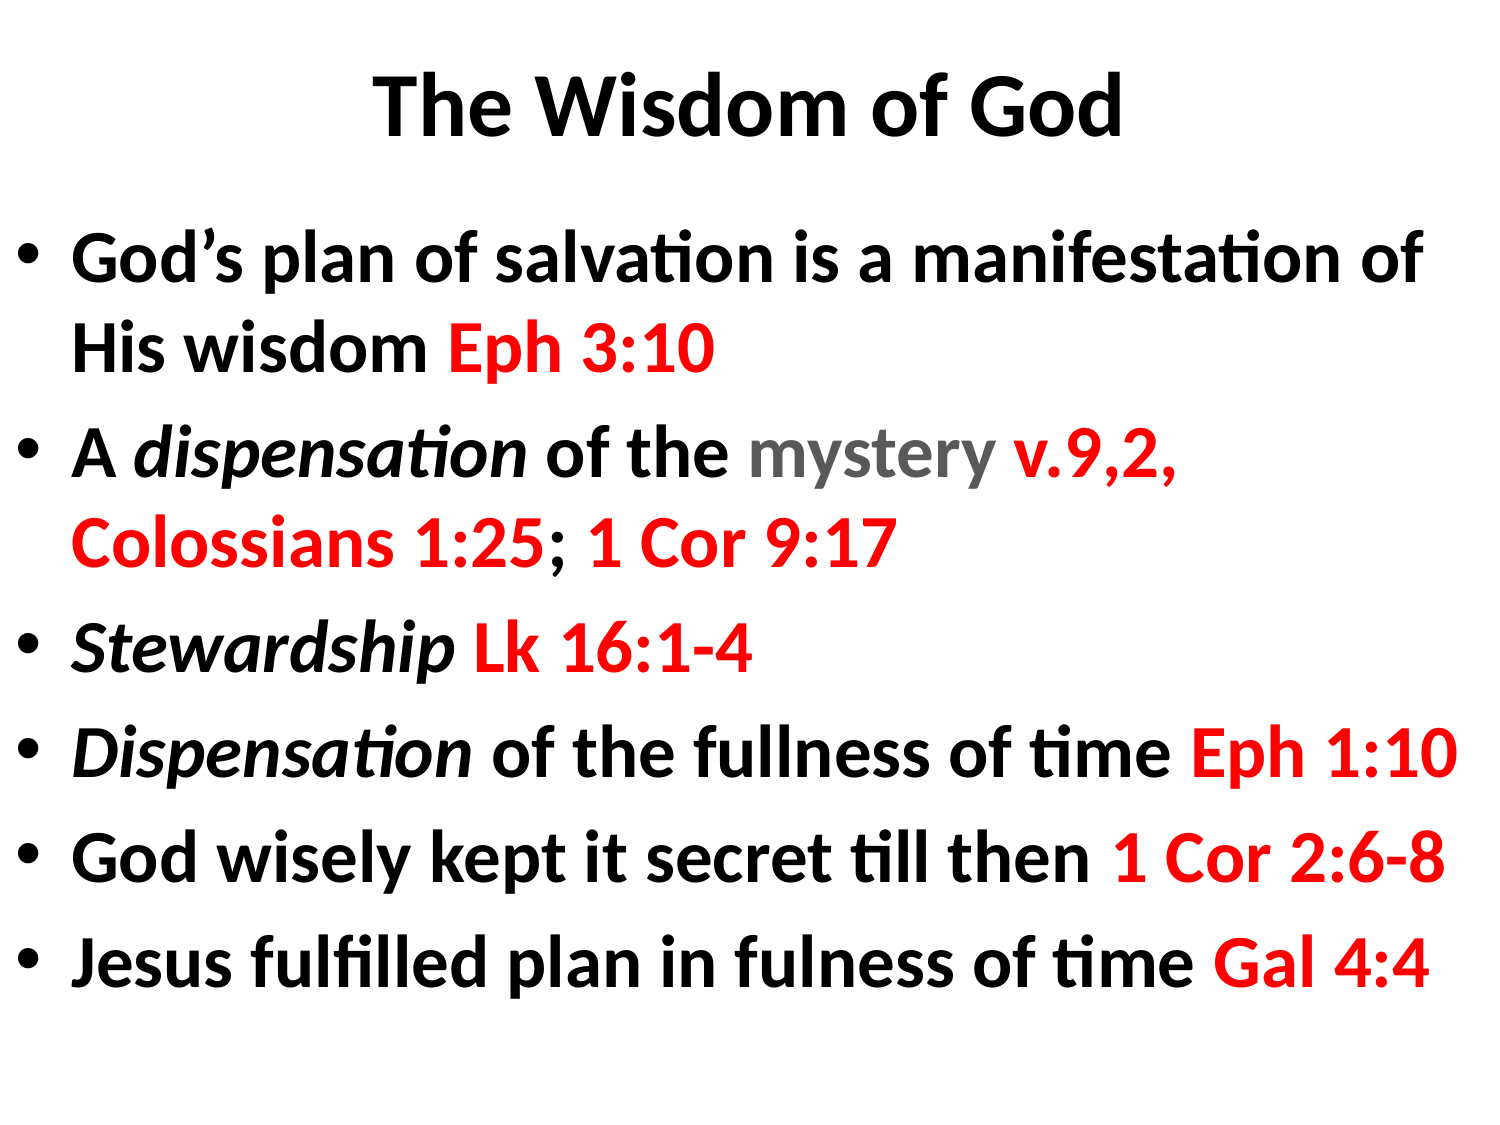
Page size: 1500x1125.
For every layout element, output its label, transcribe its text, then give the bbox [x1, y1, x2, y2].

list God’s plan of salvation is a manifestation of His wisdom Eph 3:10 A dispensation of the mystery v.9,2, Colossians 1:25; 1 Cor 9:17 Stewardship Lk 16:1-4 Dispensation of the fullness of time Eph 1:10 God wisely kept it secret till then 1 Cor 2:6-8 Jesus fulfilled plan in fulness of time Gal 4:4 [0, 200, 1500, 1125]
title The Wisdom of God [75, 0, 1425, 200]
